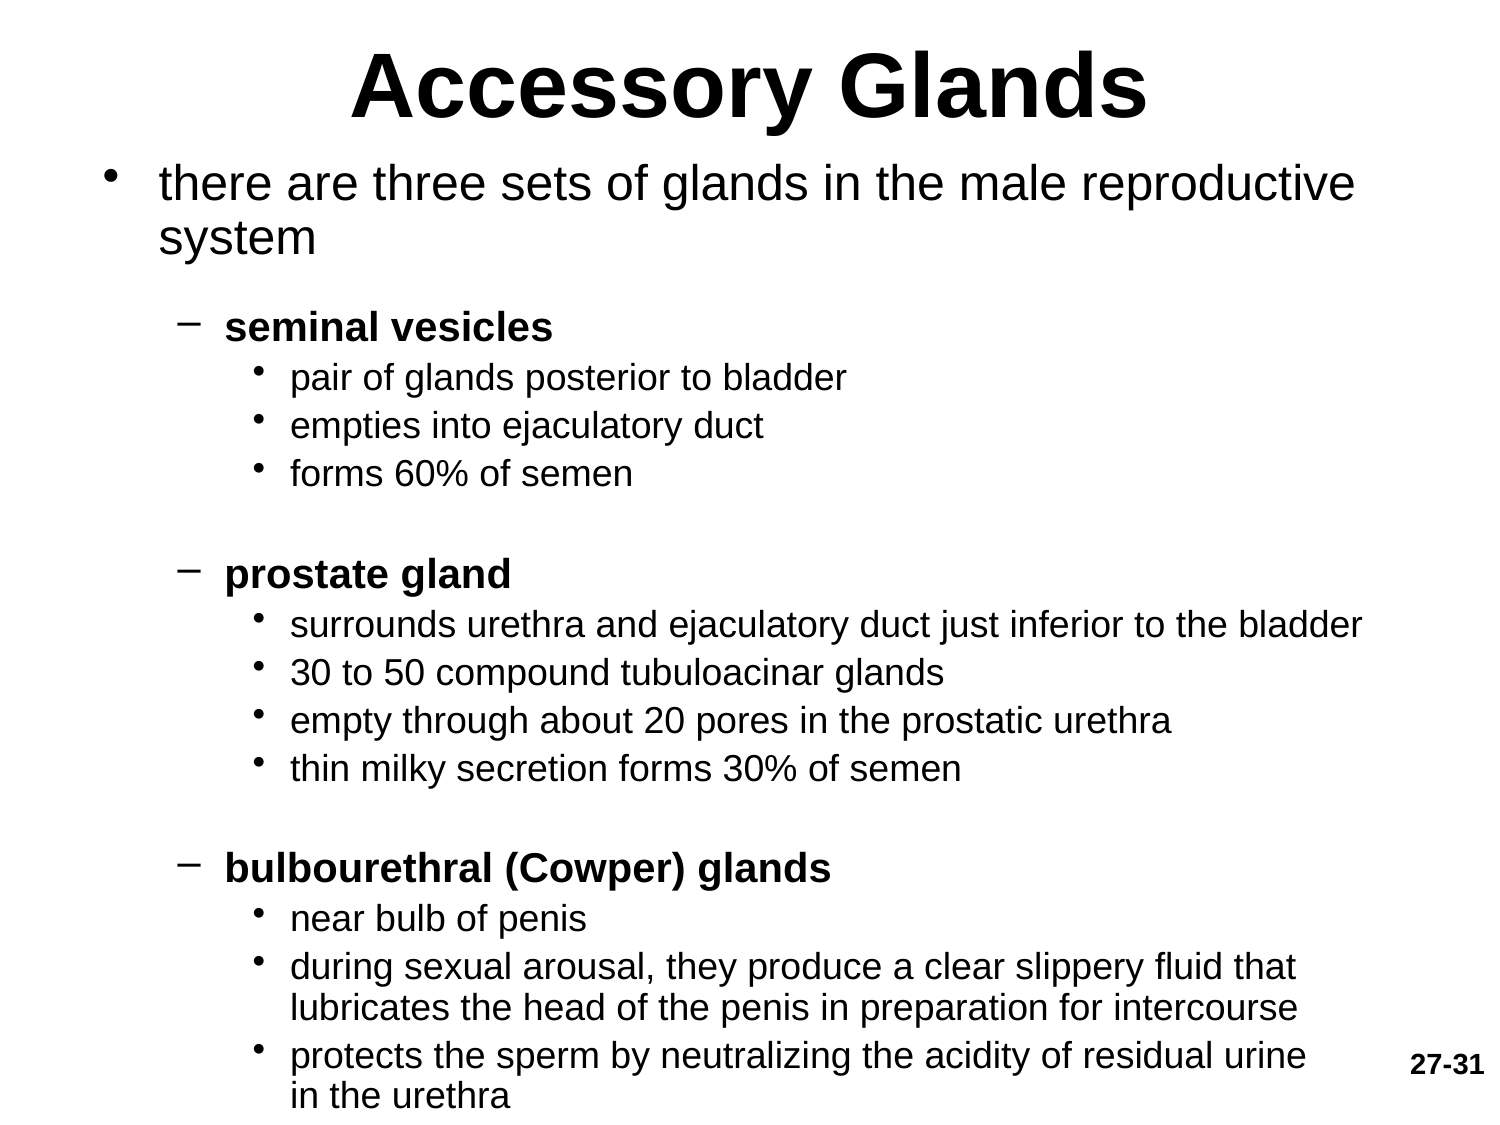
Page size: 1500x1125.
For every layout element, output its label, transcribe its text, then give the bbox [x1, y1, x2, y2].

title Accessory Glands [0, 0, 1500, 163]
slide_number 27-31 [1362, 1037, 1500, 1125]
list there are three sets of glands in the male reproductive system seminal vesicles pair of glands posterior to bladder empties into ejaculatory duct forms 60% of semen prostate gland surrounds urethra and ejaculatory duct just inferior to the bladder 30 to 50 compound tubuloacinar glands empty through about 20 pores in the prostatic urethra thin milky secretion forms 30% of semen bulbourethral (Cowper) glands near bulb of penis during sexual arousal, they produce a clear slippery fluid that lubricates the head of the penis in preparation for intercourse protects the sperm by neutralizing the acidity of residual urine in the urethra [87, 149, 1463, 1113]
